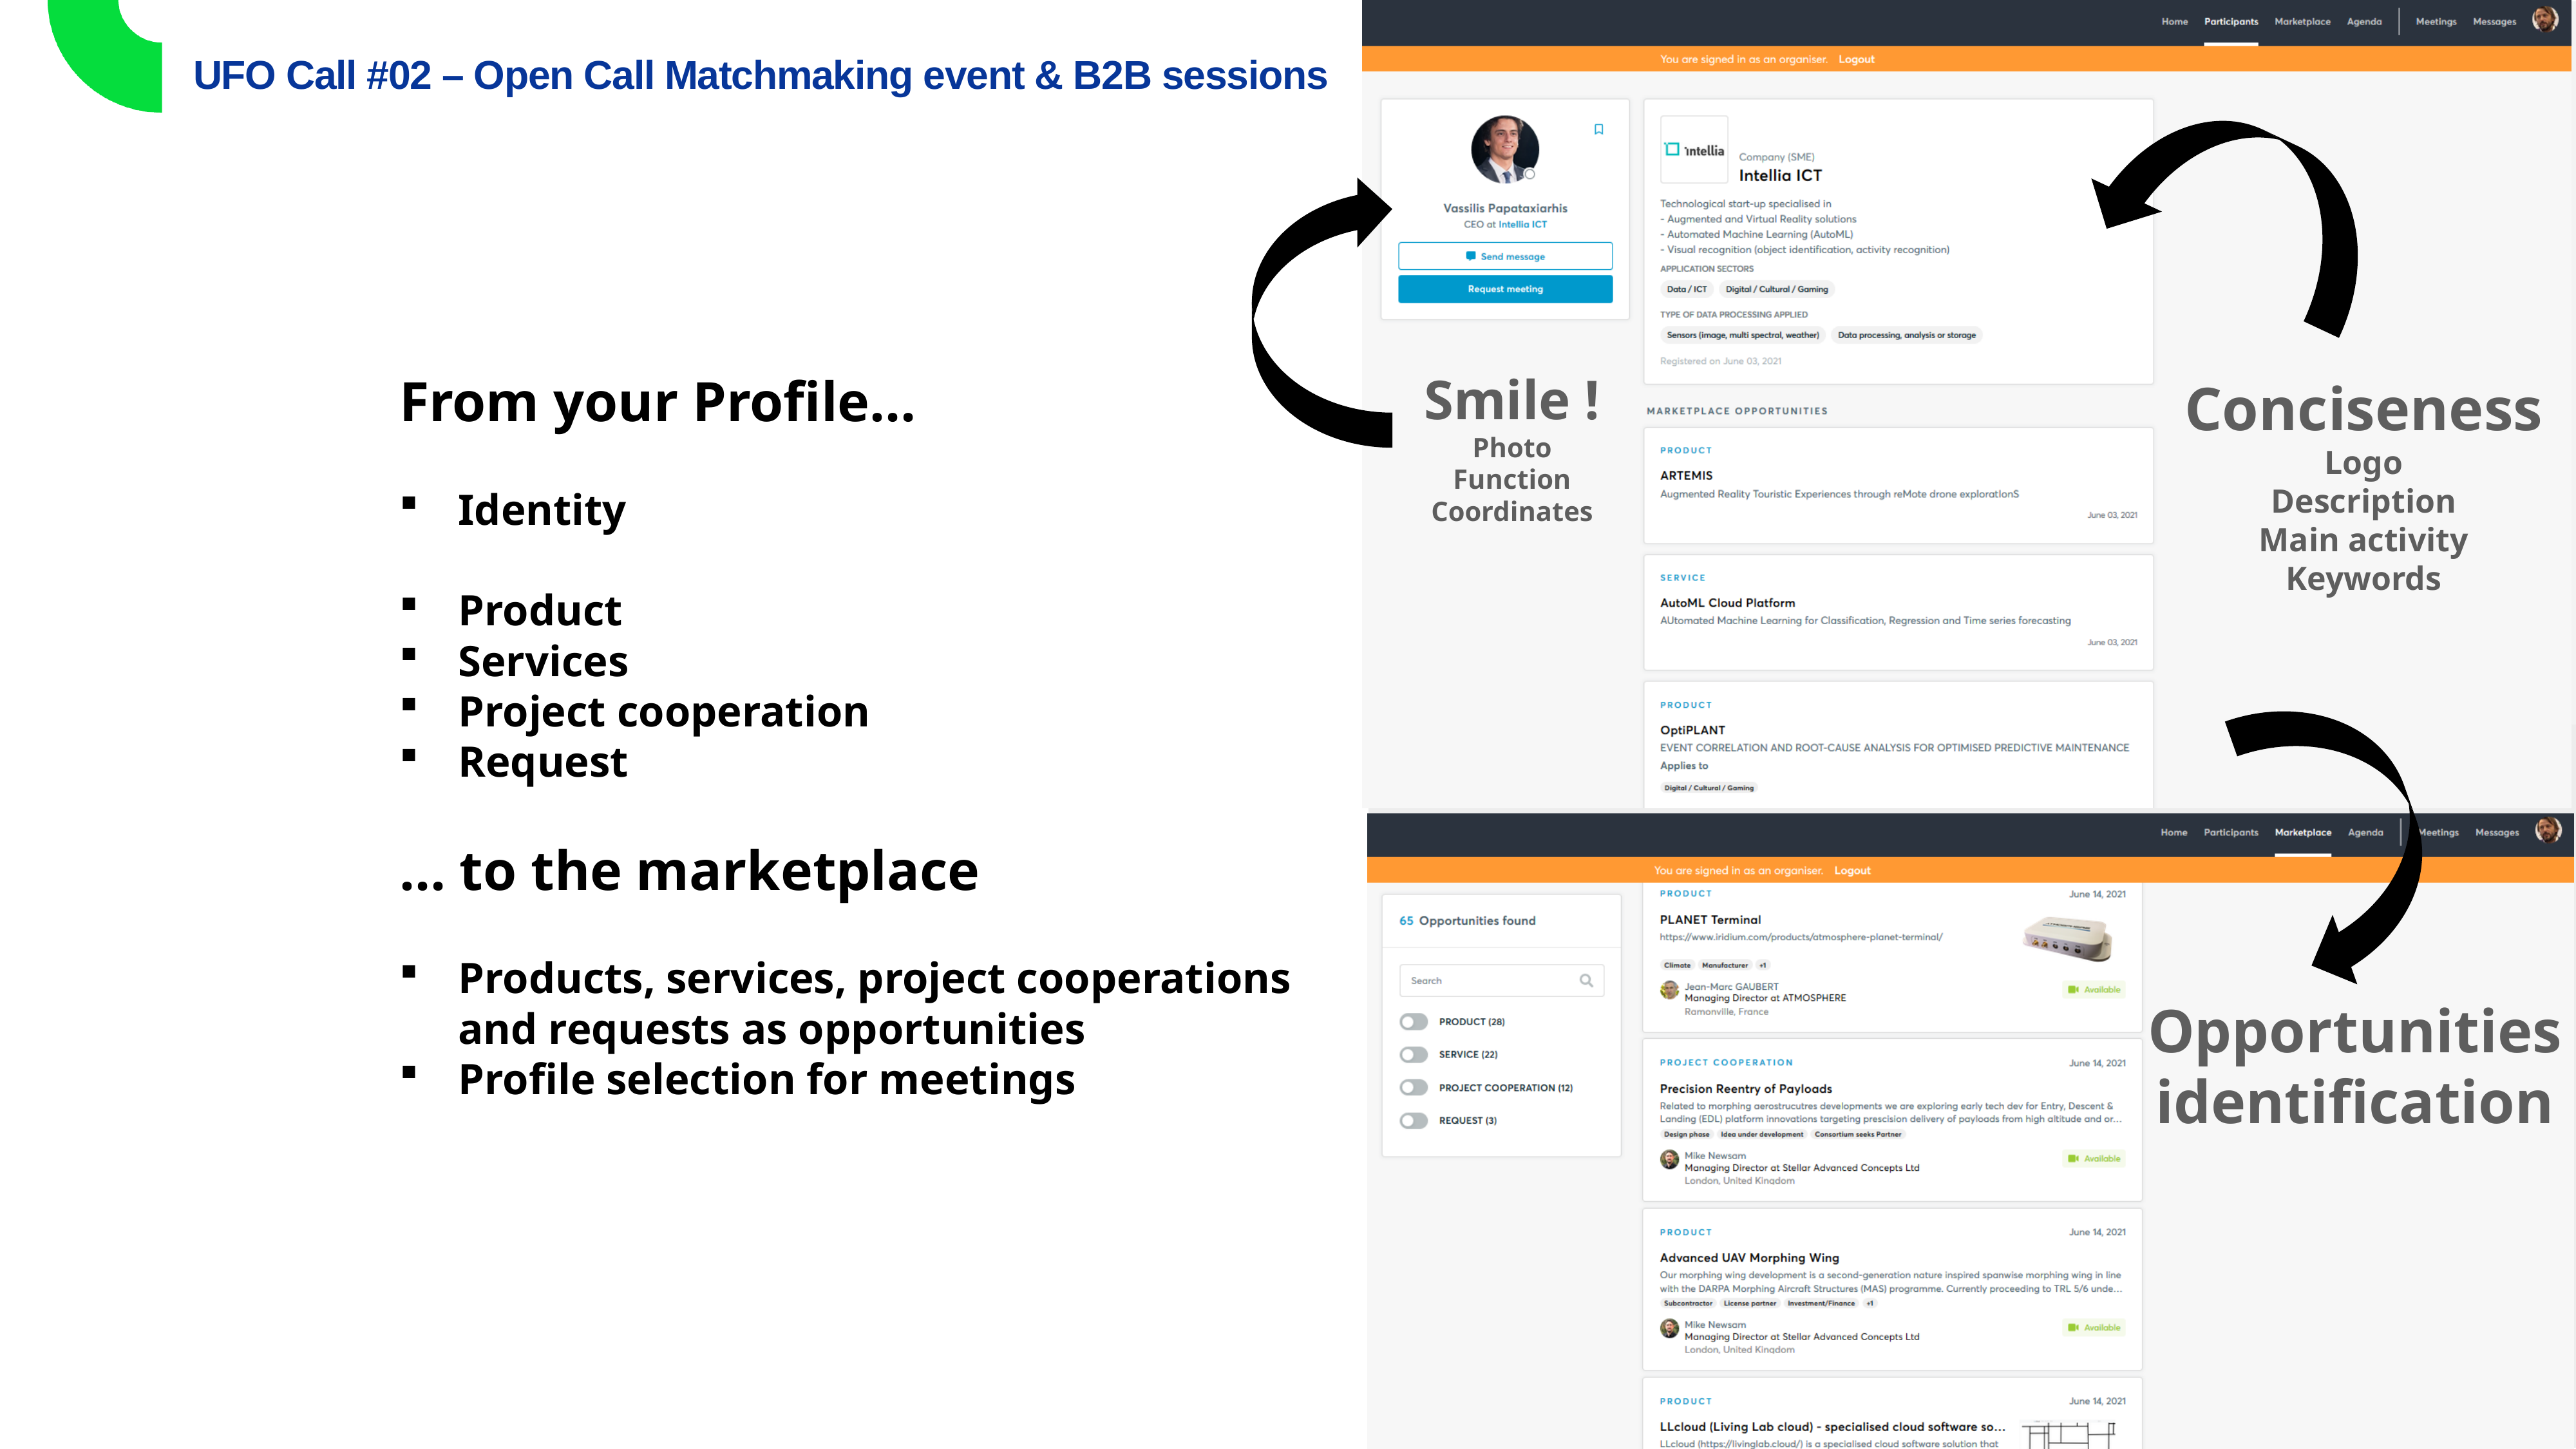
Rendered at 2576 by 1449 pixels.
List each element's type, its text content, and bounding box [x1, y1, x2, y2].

picture [1359, 810, 2576, 1449]
picture [1361, 0, 2571, 808]
list From your Profile… Identity Product Services Project cooperation Request … to the marketplace Products, services, project cooperations and requests as opportunities Profile selection for meetings [393, 361, 1309, 1161]
picture [47, 0, 162, 113]
title UFO Call #02 – Open Call Matchmaking event & B2B sessions [187, 21, 1361, 135]
text_box [1251, 177, 1361, 445]
